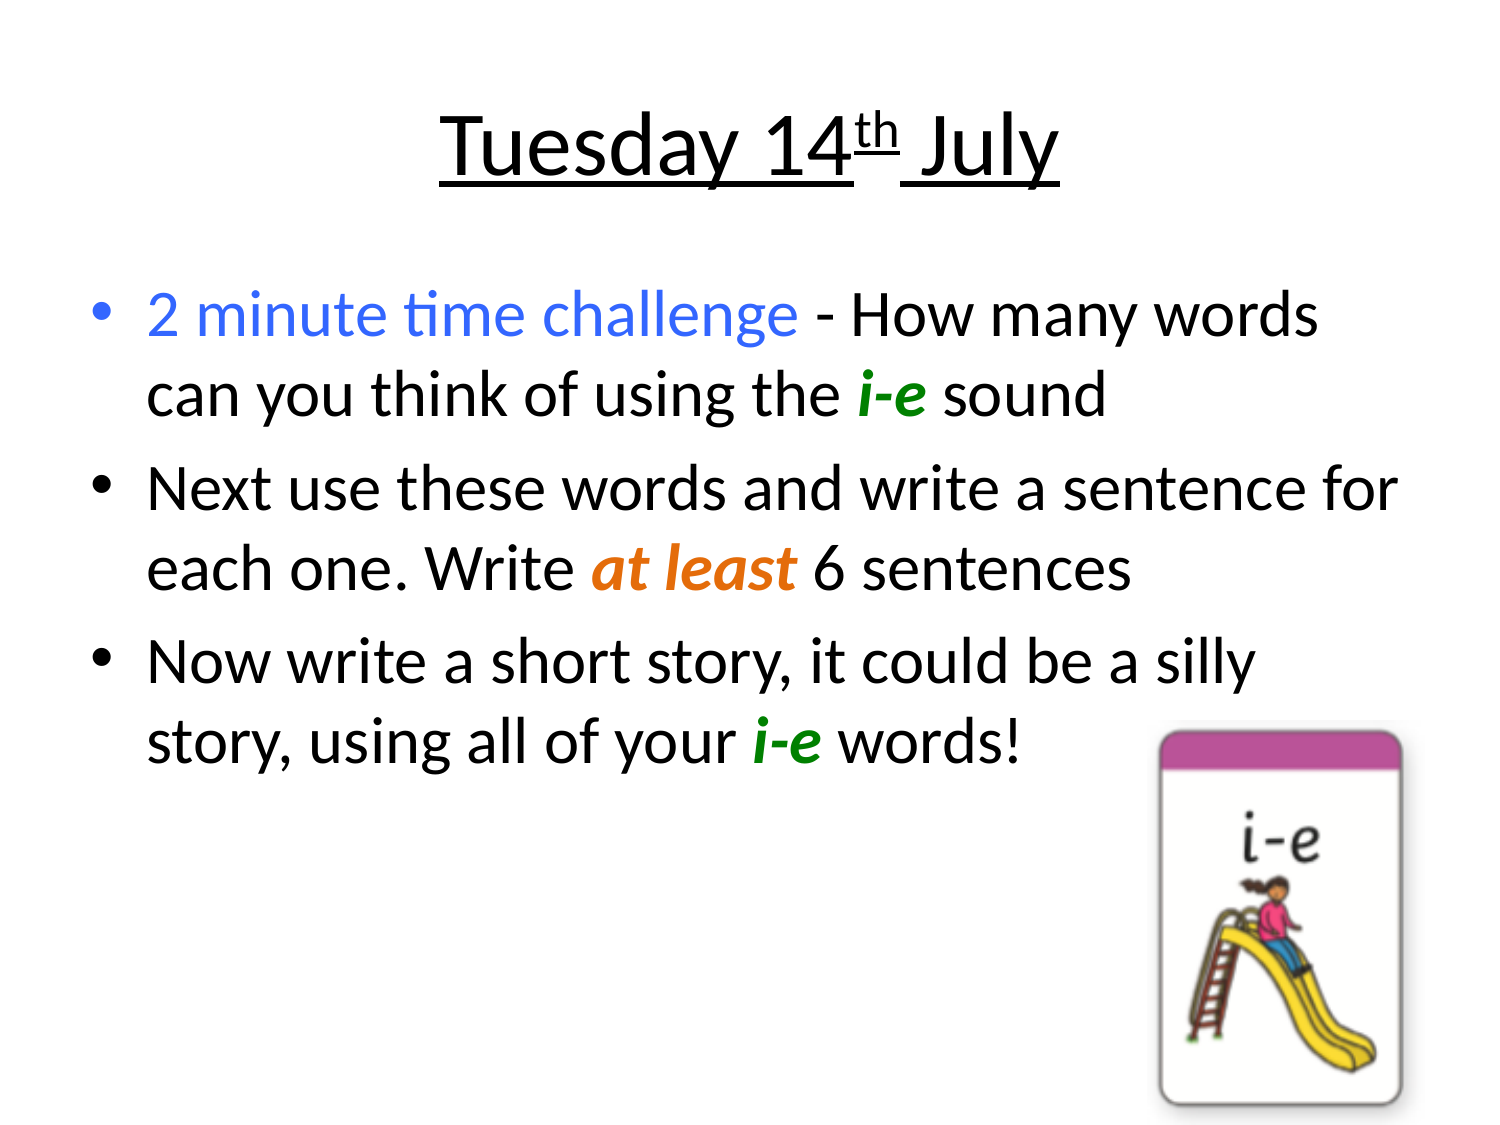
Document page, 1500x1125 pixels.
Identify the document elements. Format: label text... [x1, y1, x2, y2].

list 2 minute time challenge - How many words can you think of using the i-e sound Next use these words and write a sentence for each one. Write at least 6 sentences Now write a short story, it could be a silly story, using all of your i-e words! [75, 262, 1425, 808]
picture [1147, 720, 1426, 1125]
title Tuesday 14th July [75, 45, 1425, 233]
